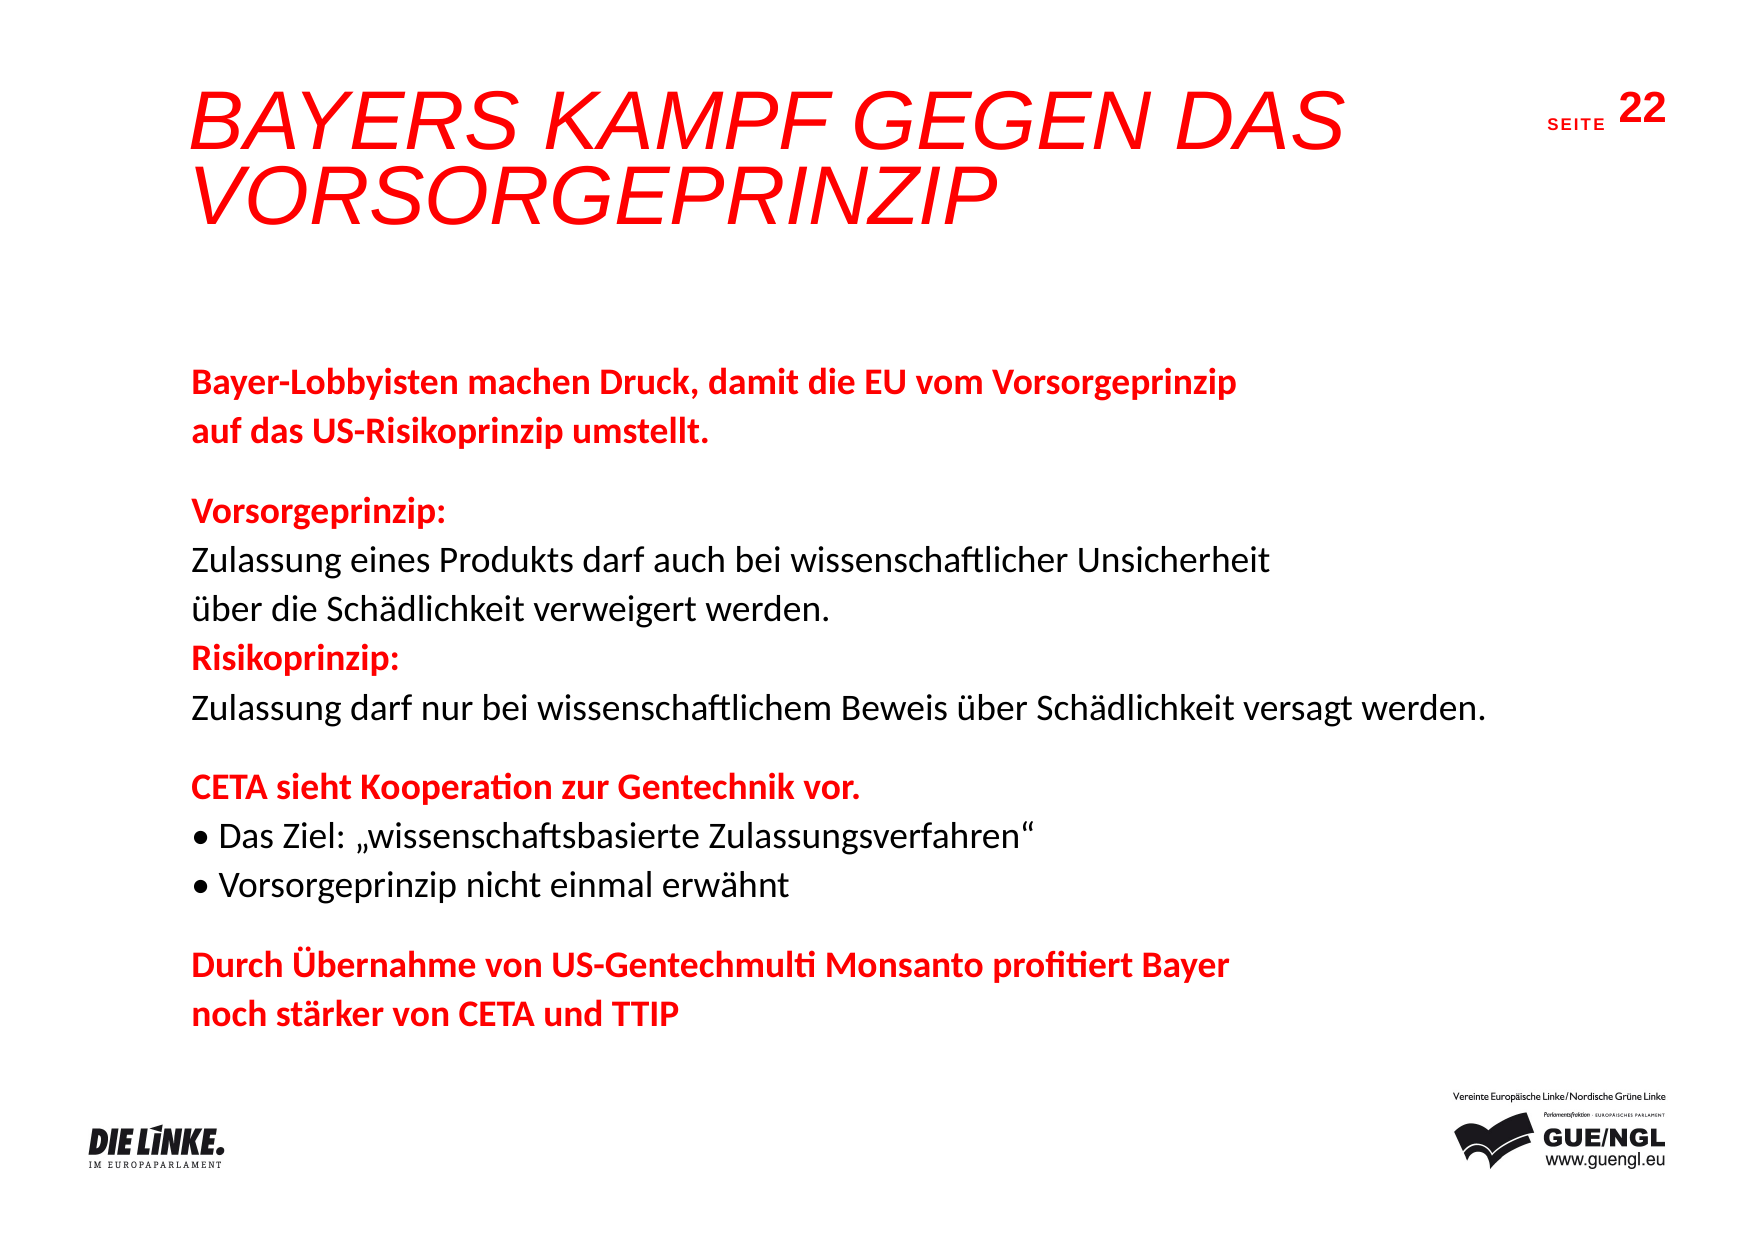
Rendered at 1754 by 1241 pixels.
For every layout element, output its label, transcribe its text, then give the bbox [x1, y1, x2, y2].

text_box Bayer-Lobbyisten machen Druck, damit die EU vom Vorsorgeprinzip auf das US-Risikoprinzip umstellt. Vorsorgeprinzip: Zulassung eines Produkts darf auch bei wissenschaftlicher Unsicherheit über die Schädlichkeit verweigert werden. Risikoprinzip: Zulassung darf nur bei wissenschaftlichem Beweis über Schädlichkeit versagt werden. CETA sieht Kooperation zur Gentechnik vor. • Das Ziel: „wissenschaftsbasierte Zulassungsverfahren“ • Vorsorgeprinzip nicht einmal erwähnt Durch Übernahme von US-Gentechmulti Monsanto profitiert Bayer noch stärker von CETA und TTIP [176, 345, 1752, 1042]
picture [0, 1073, 1754, 1241]
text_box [1263, 88, 1685, 173]
text_box Bayers Kampf gegen das Vorsorgeprinzip [171, 82, 1663, 396]
